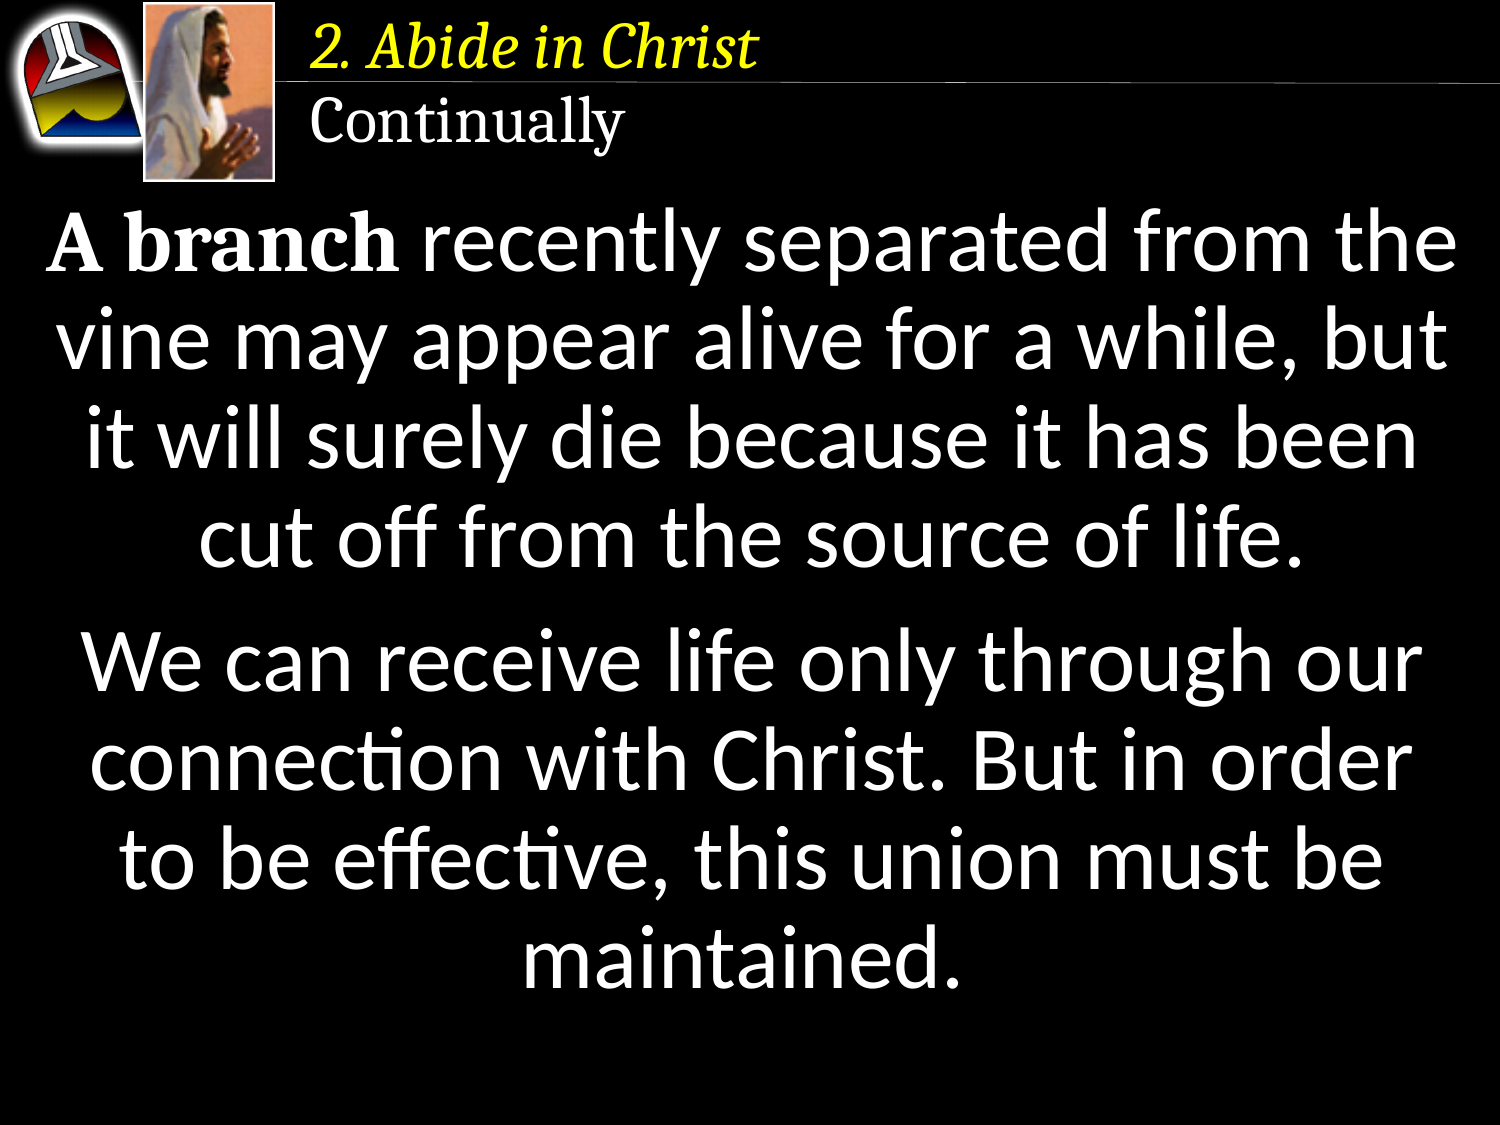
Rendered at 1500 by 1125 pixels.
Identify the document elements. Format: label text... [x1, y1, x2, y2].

text_box A branch recently separated from the vine may appear alive for a while, but it will surely die because it has been cut off from the source of life. We can receive life only through our connection with Christ. But in order to be effective, this union must be maintained. [29, 184, 1478, 1016]
text_box 2. Abide in Christ Continually [295, 6, 775, 166]
picture [0, 0, 275, 182]
